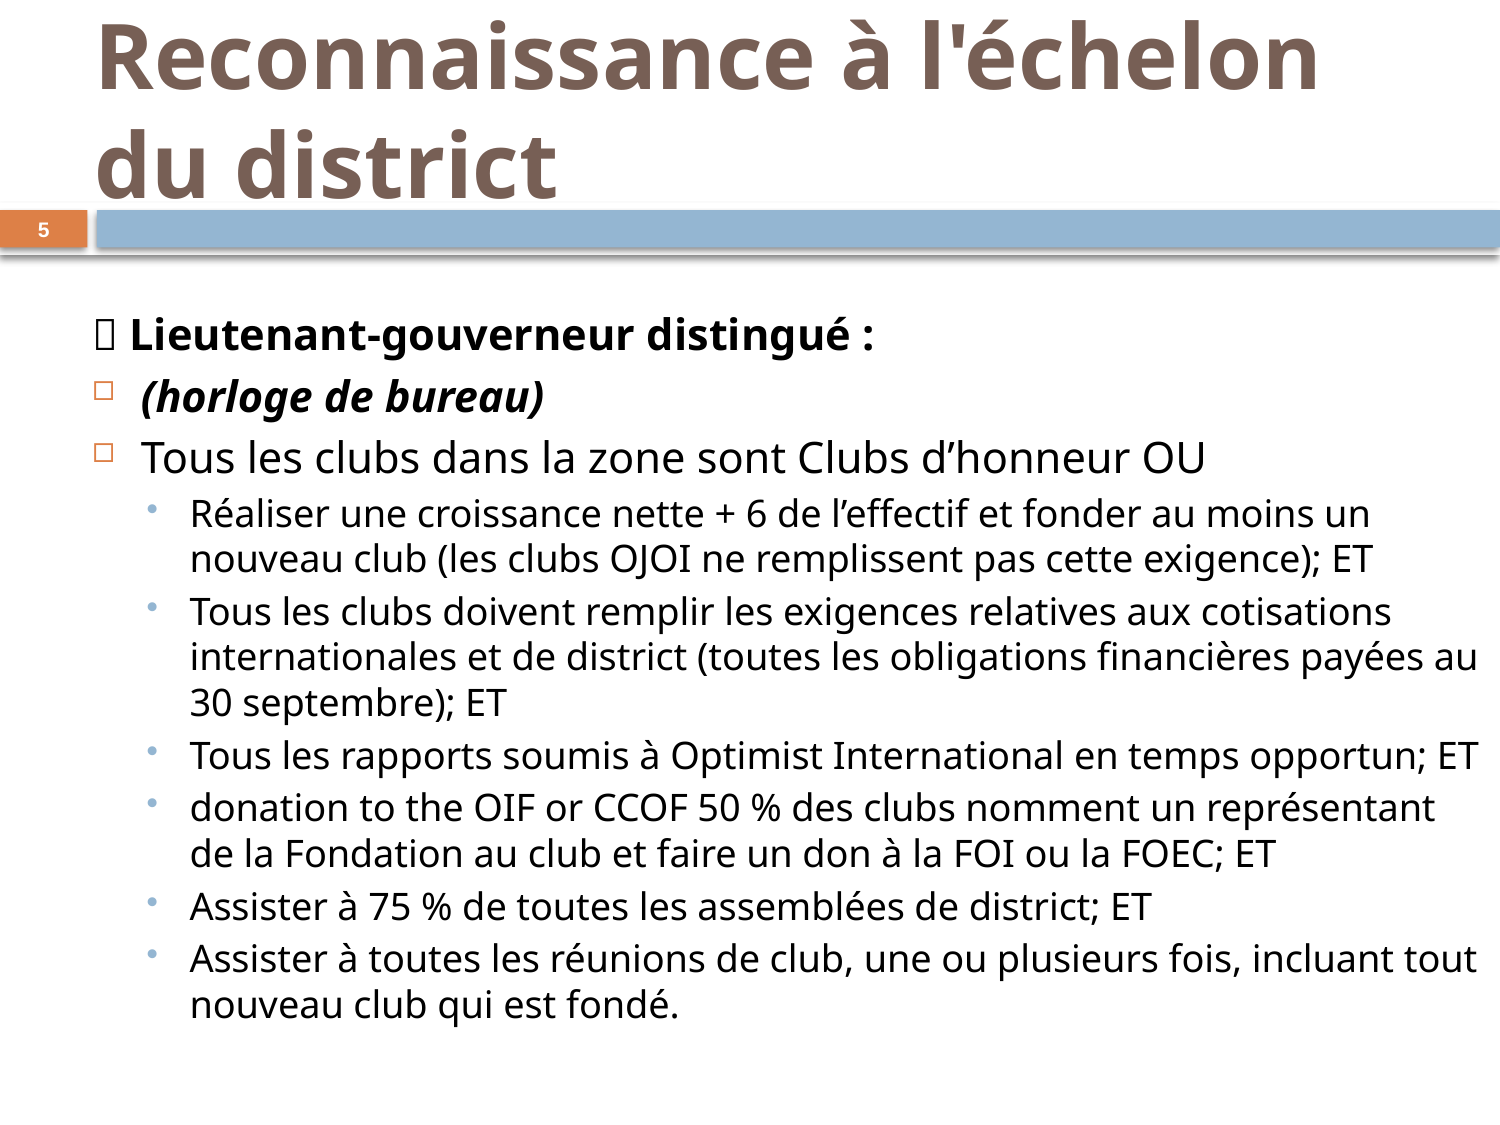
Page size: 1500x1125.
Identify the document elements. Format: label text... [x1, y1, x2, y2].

list  Lieutenant-gouverneur distingué : (horloge de bureau) Tous les clubs dans la zone sont Clubs d’honneur OU Réaliser une croissance nette + 6 de l’effectif et fonder au moins un nouveau club (les clubs OJOI ne remplissent pas cette exigence); ET Tous les clubs doivent remplir les exigences relatives aux cotisations internationales et de district (toutes les obligations financières payées au 30 septembre); ET Tous les rapports soumis à Optimist International en temps opportun; ET donation to the OIF or CCOF 50 % des clubs nomment un représentant de la Fondation au club et faire un don à la FOI ou la FOEC; ET Assister à 75 % de toutes les assemblées de district; ET Assister à toutes les réunions de club, une ou plusieurs fois, incluant tout nouveau club qui est fondé. [77, 299, 1500, 1063]
slide_number 5 [0, 208, 88, 249]
title Reconnaissance à l'échelon du district [79, 0, 1380, 225]
